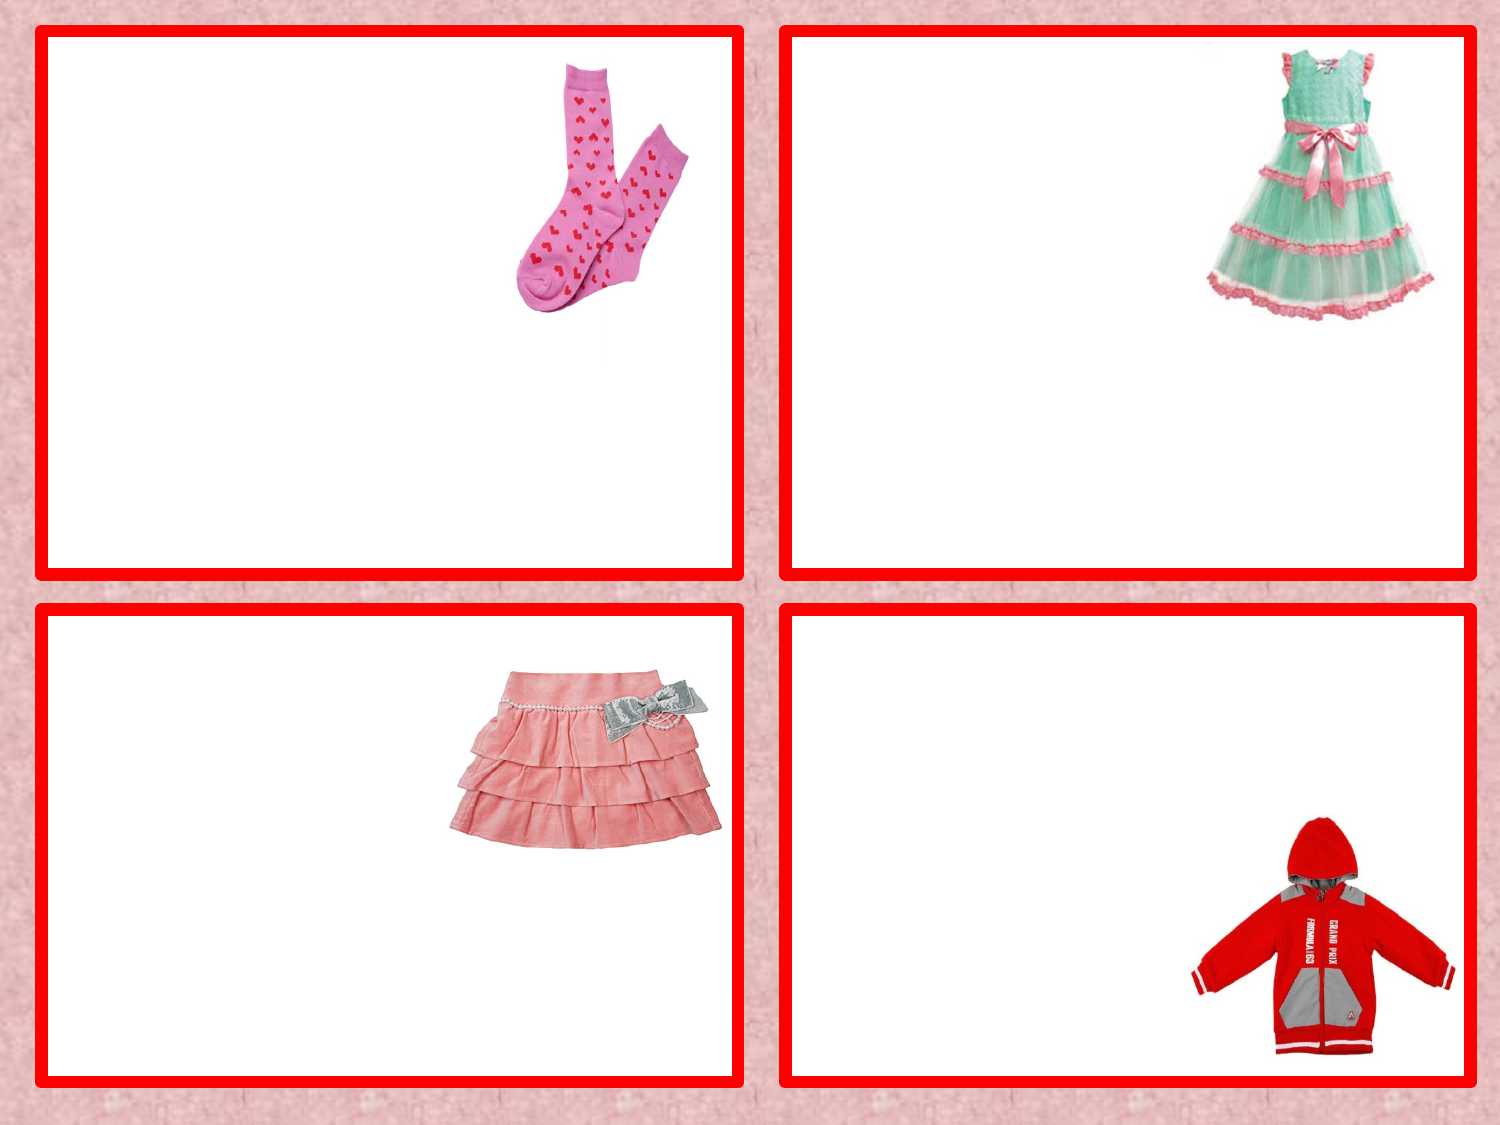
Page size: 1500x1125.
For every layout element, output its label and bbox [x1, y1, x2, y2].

text_box [783, 608, 1473, 1084]
text_box [39, 608, 740, 1084]
text_box [39, 29, 740, 576]
text_box [783, 29, 1473, 576]
picture [0, 0, 1500, 1125]
